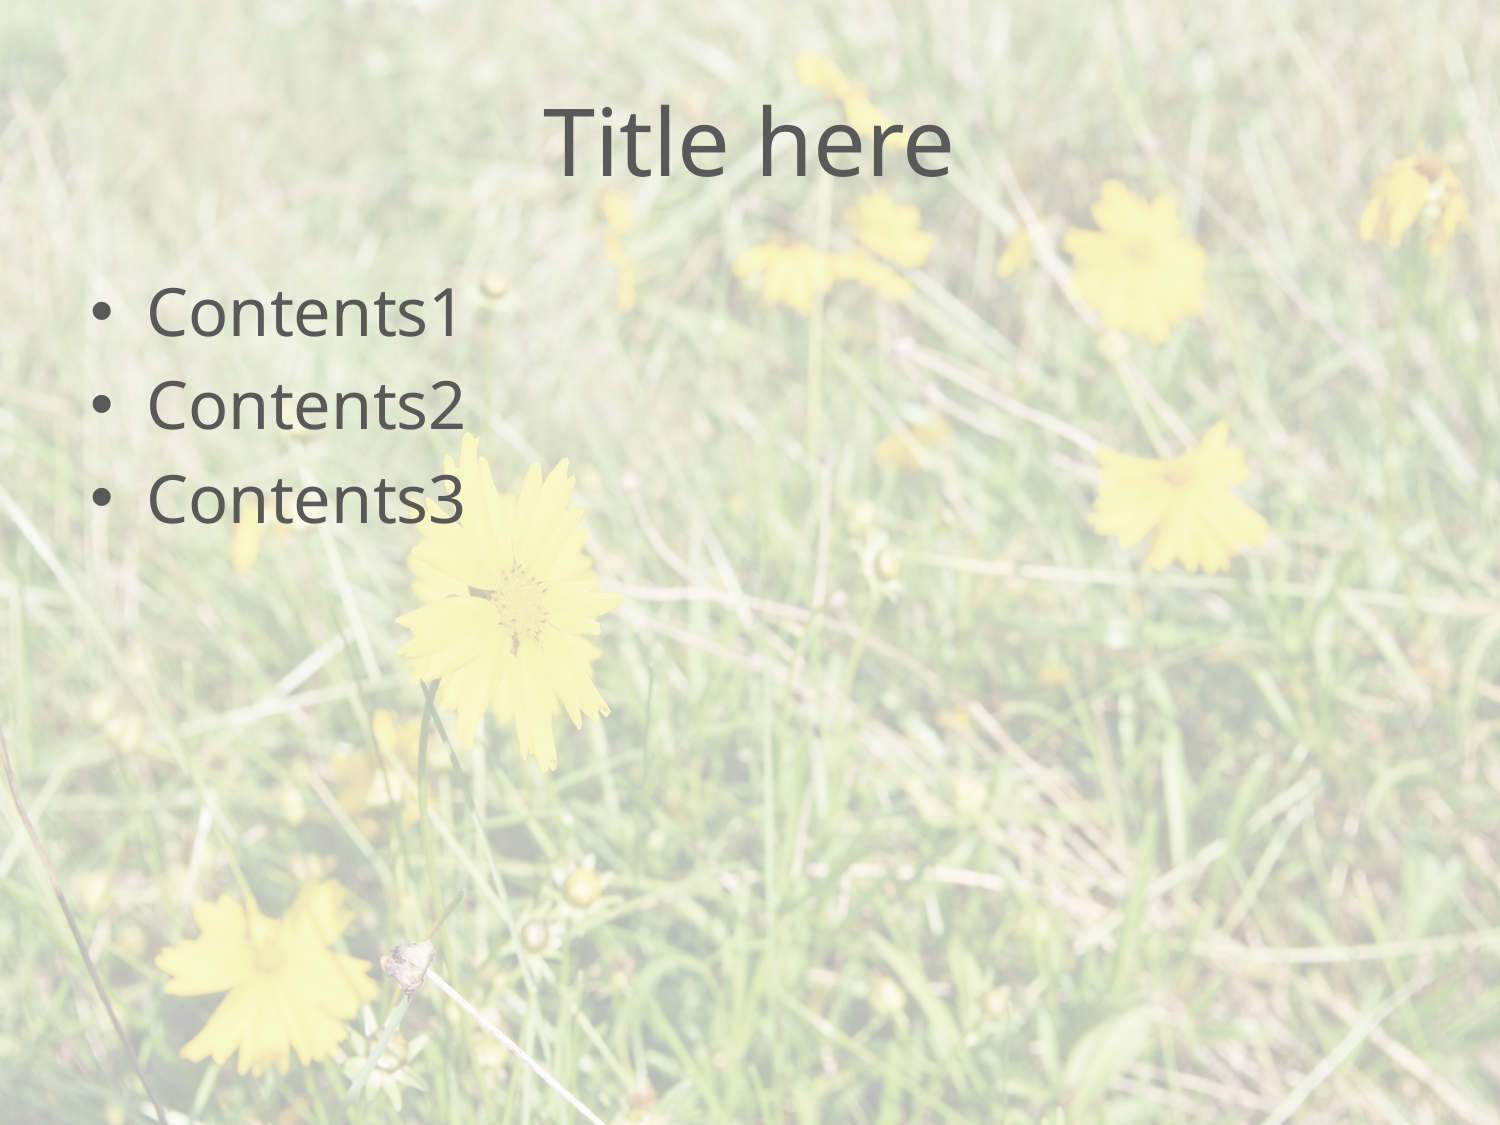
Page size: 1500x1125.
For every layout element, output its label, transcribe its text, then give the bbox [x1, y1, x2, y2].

text_box [0, 0, 1500, 1125]
title Title here [75, 45, 1425, 233]
list Contents1 Contents2 Contents3 [75, 262, 1425, 1005]
